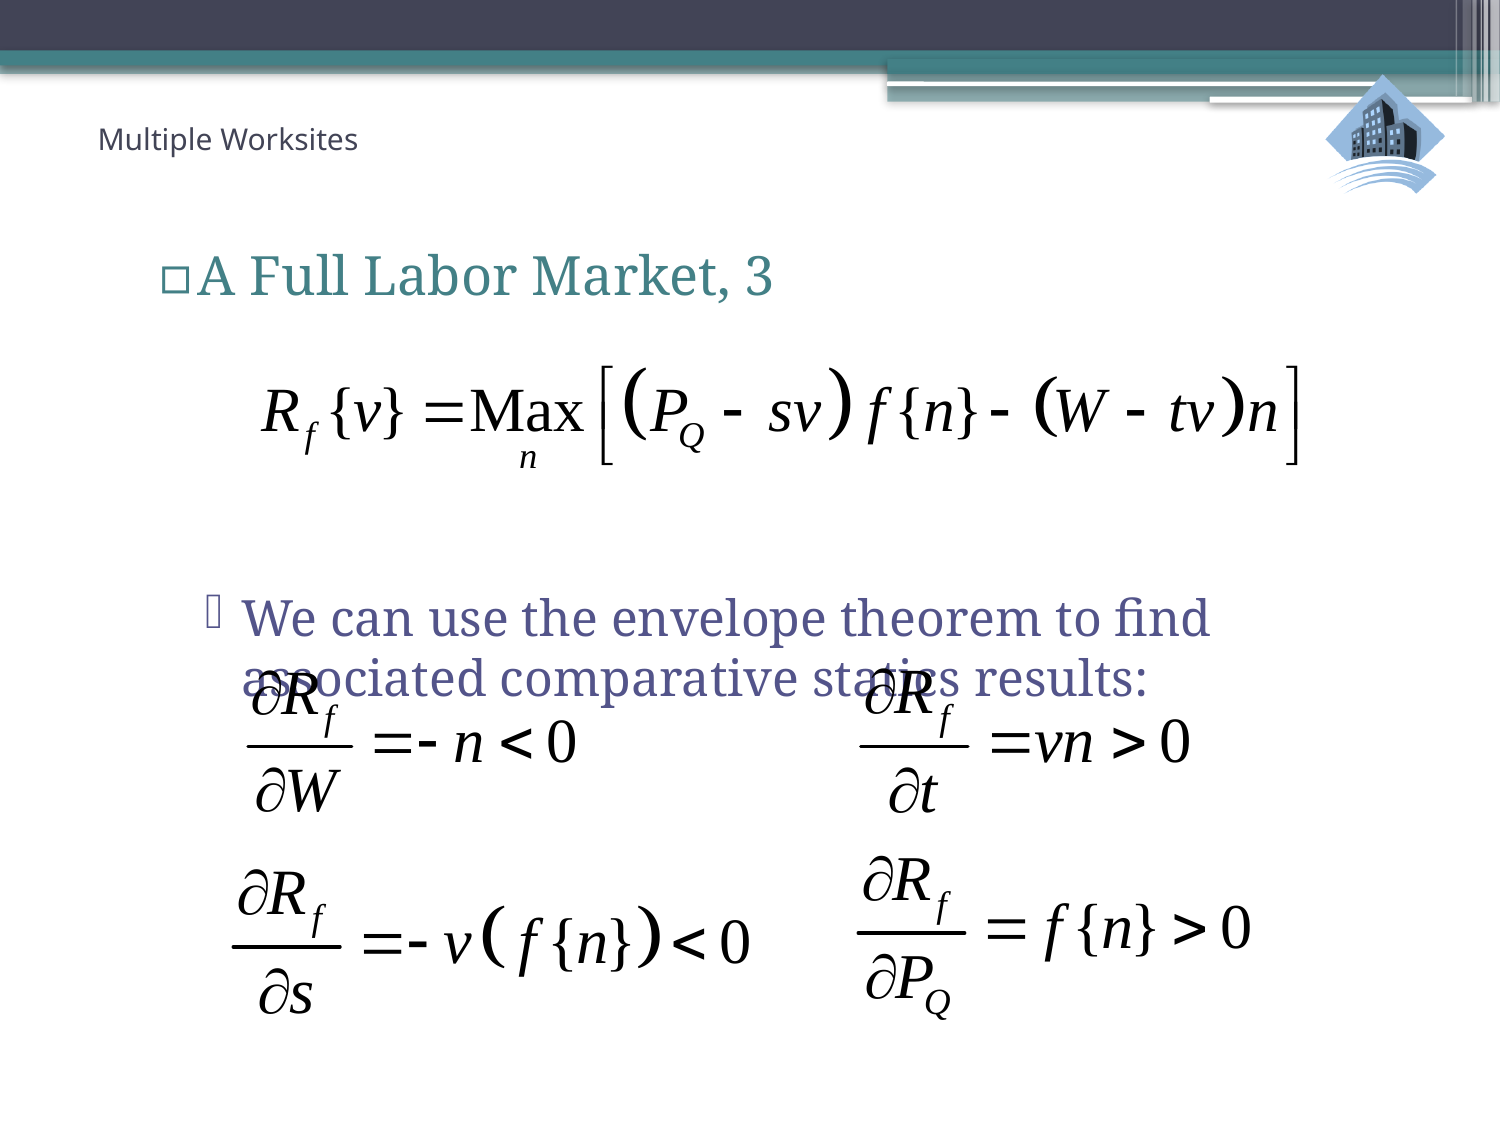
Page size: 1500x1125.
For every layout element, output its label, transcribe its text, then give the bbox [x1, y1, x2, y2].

title Multiple Worksites [75, 112, 1319, 200]
list A Full Labor Market, 3 We can use the envelope theorem to find associated comparative statics results: [75, 233, 1425, 1113]
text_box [222, 352, 1323, 1035]
picture [1324, 74, 1445, 194]
